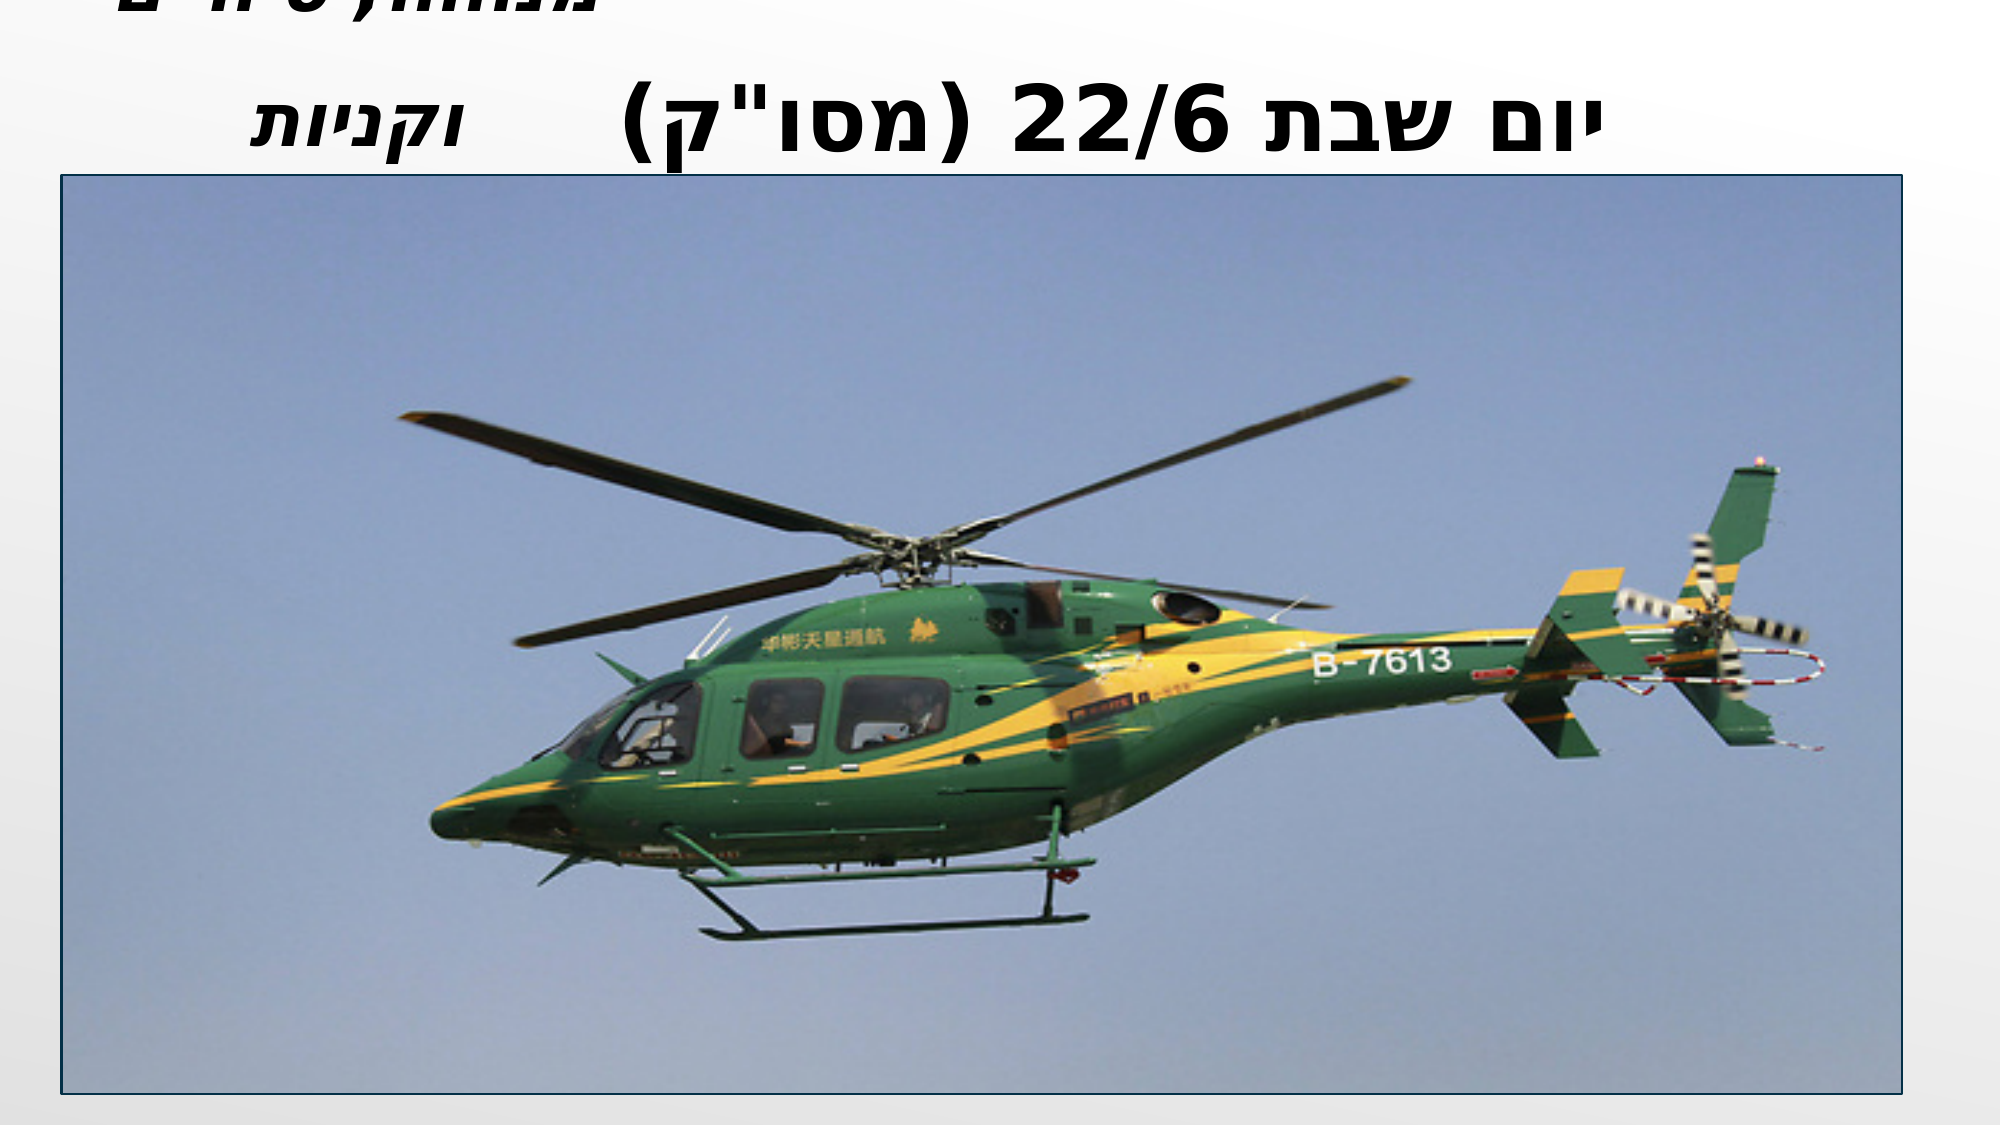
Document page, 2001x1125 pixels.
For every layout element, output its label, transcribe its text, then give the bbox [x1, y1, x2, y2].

text_box מנוחה, סיורים וקניות [30, 13, 683, 169]
text_box יום שבת 22/6 (מסו"ק) [581, 22, 1644, 174]
text_box [60, 174, 1903, 1095]
